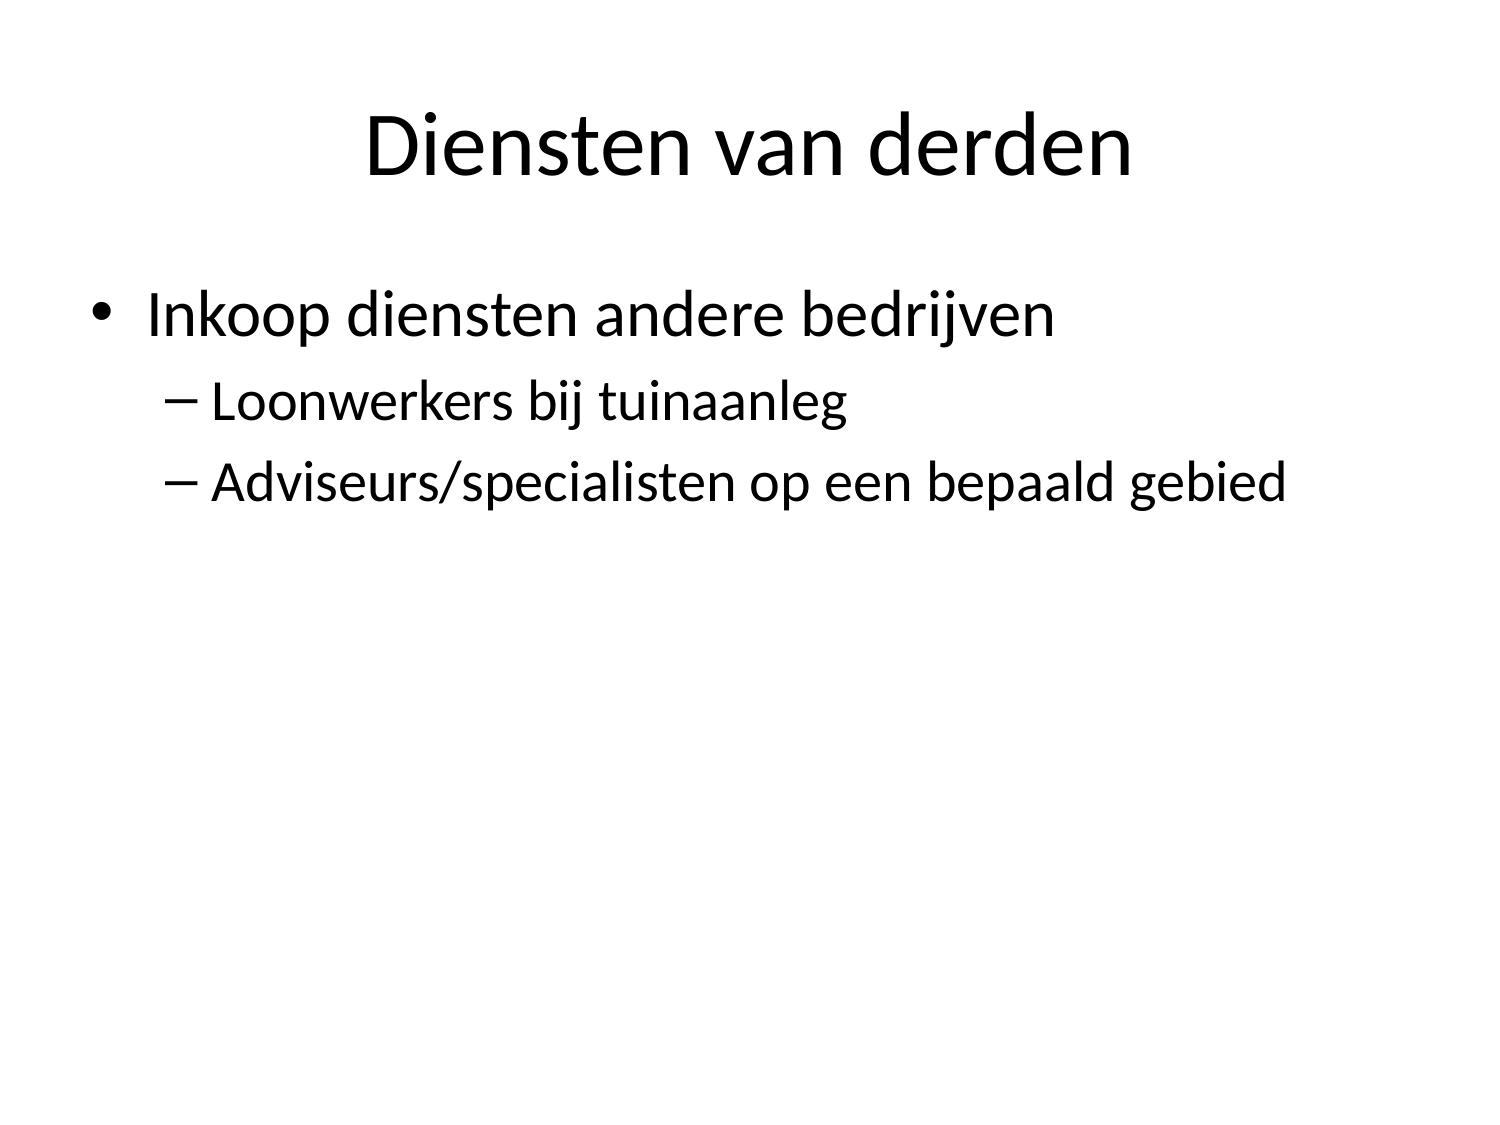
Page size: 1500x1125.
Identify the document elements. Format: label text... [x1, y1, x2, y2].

title Diensten van derden [75, 45, 1425, 233]
list Inkoop diensten andere bedrijven Loonwerkers bij tuinaanleg Adviseurs/specialisten op een bepaald gebied [75, 262, 1425, 1005]
